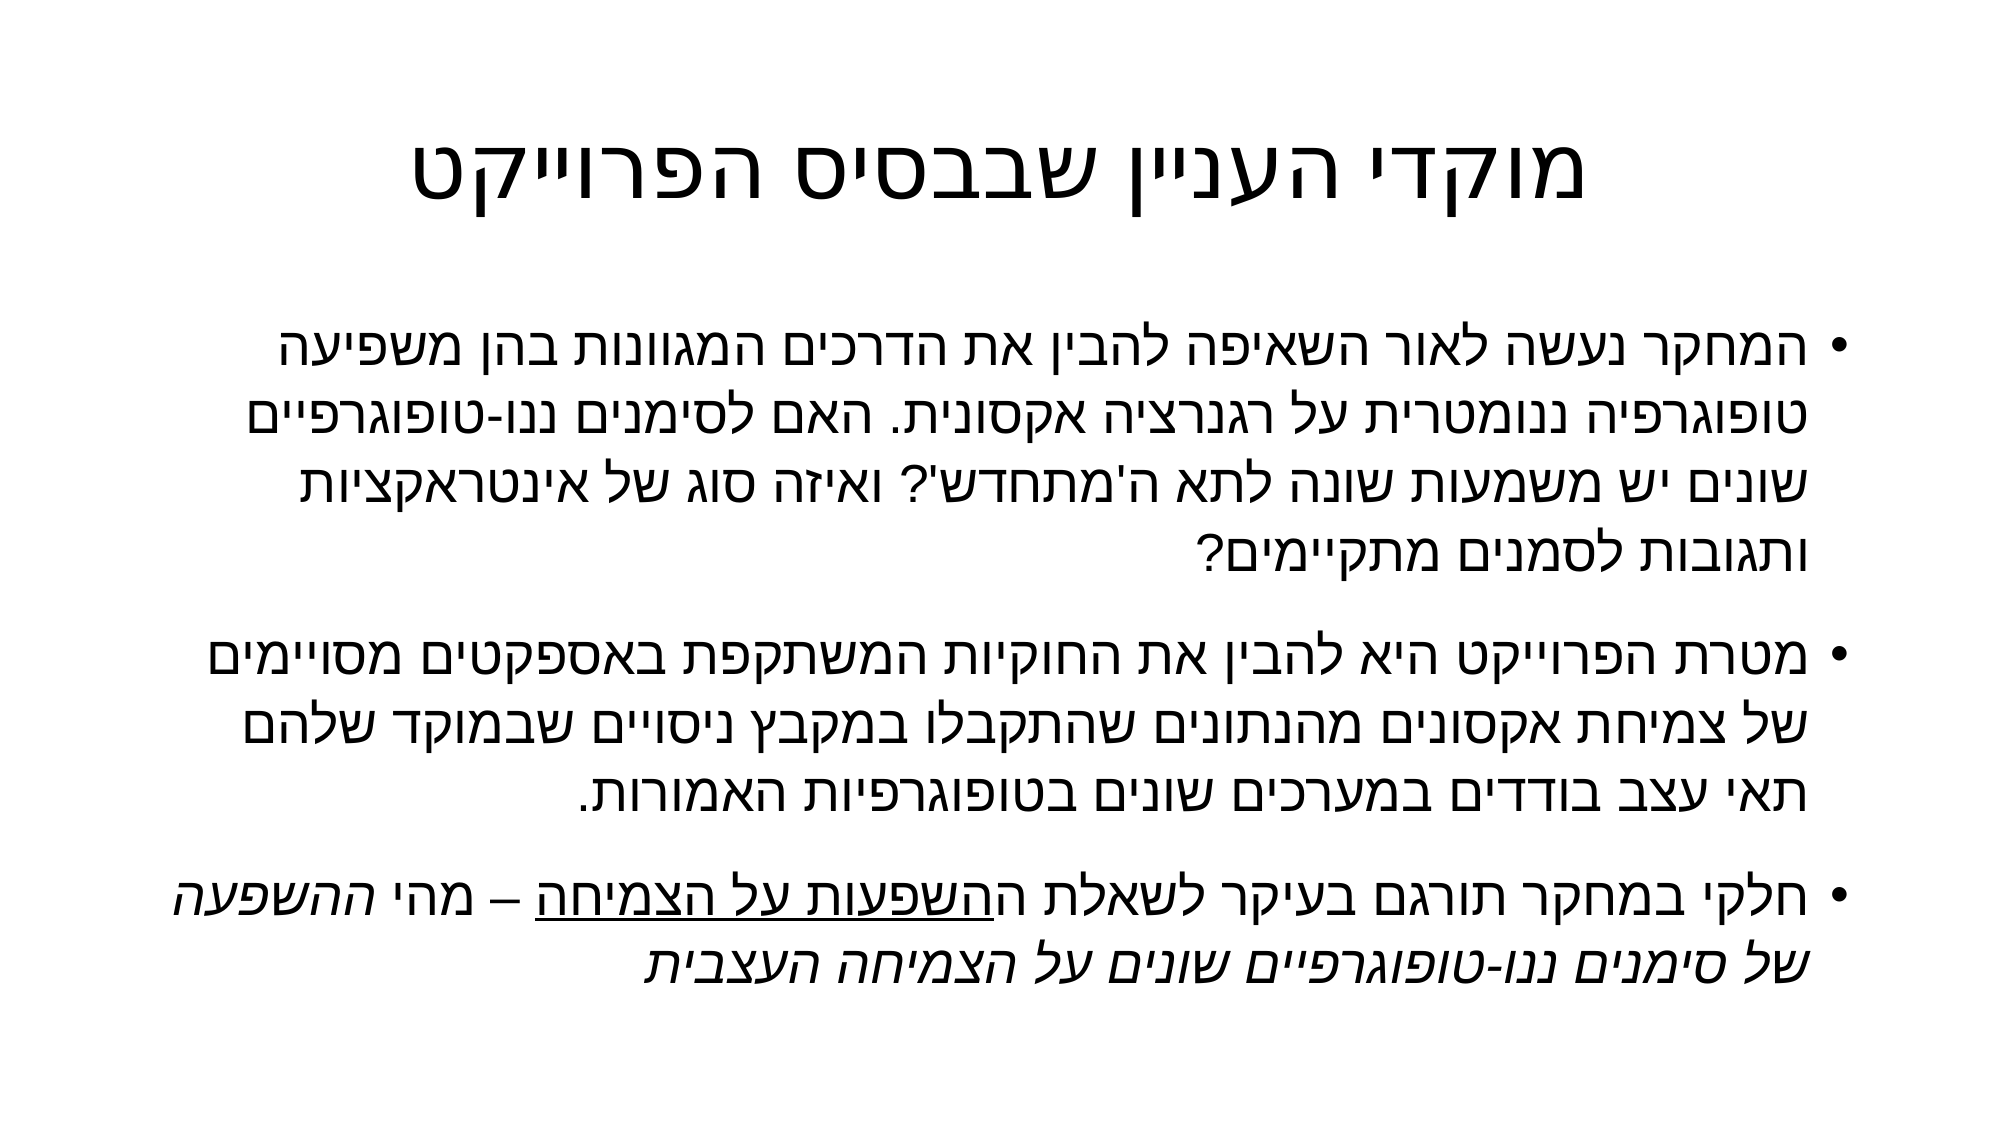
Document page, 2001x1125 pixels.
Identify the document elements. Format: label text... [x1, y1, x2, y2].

title מוקדי העניין שבבסיס הפרוייקט [137, 59, 1863, 278]
list המחקר נעשה לאור השאיפה להבין את הדרכים המגוונות בהן משפיעה טופוגרפיה ננומטרית על רגנרציה אקסונית. האם לסימנים ננו-טופוגרפיים שונים יש משמעות שונה לתא ה'מתחדש'? ואיזה סוג של אינטראקציות ותגובות לסמנים מתקיימים? מטרת הפרוייקט היא להבין את החוקיות המשתקפת באספקטים מסויימים של צמיחת אקסונים מהנתונים שהתקבלו במקבץ ניסויים שבמוקד שלהם תאי עצב בודדים במערכים שונים בטופוגרפיות האמורות. חלקי במחקר תורגם בעיקר לשאלת ההשפעות על הצמיחה – מהי ההשפעה של סימנים ננו-טופוגרפיים שונים על הצמיחה העצבית [137, 299, 1863, 1014]
